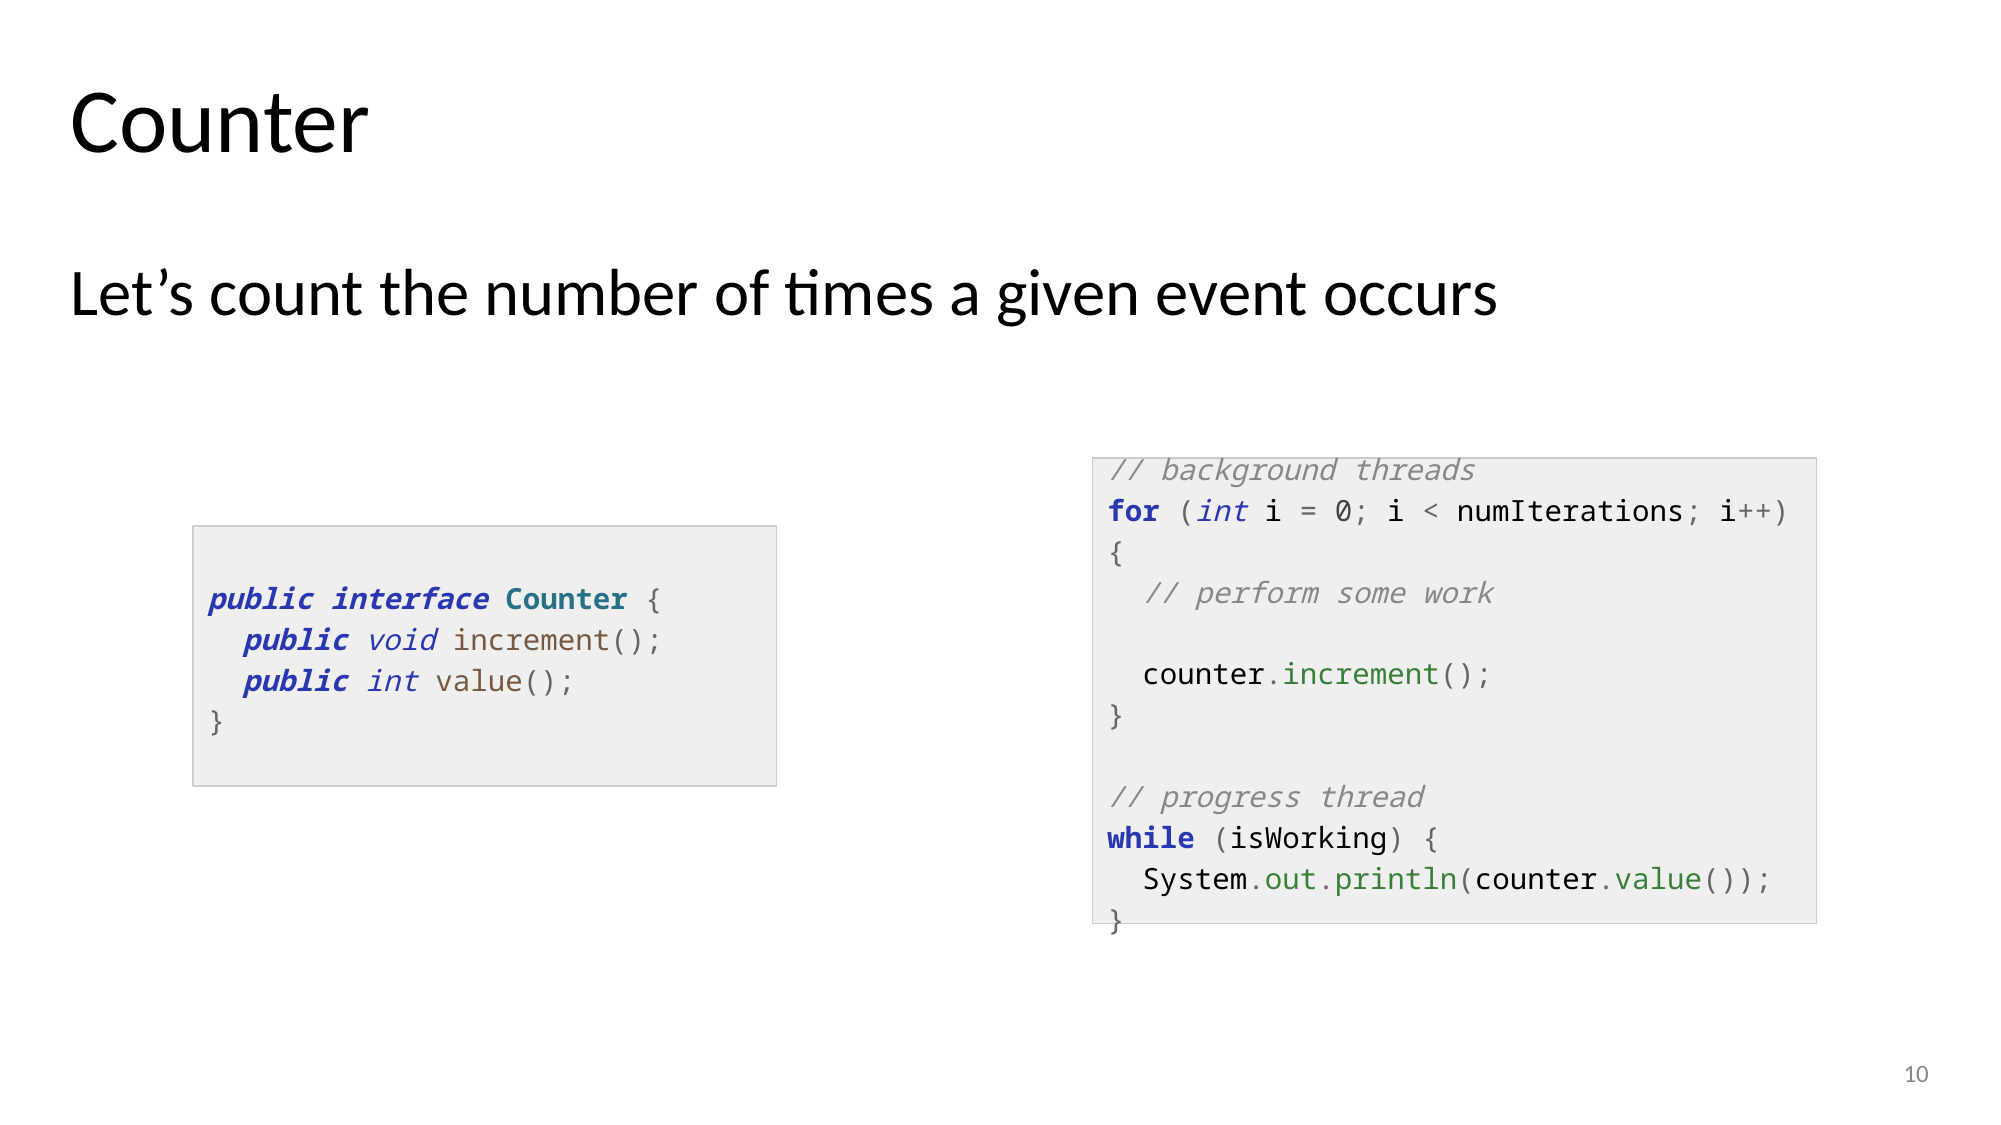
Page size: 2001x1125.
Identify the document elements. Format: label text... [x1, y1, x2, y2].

slide_number 10 [1412, 1042, 1945, 1103]
text_box public interface Counter { public void increment(); public int value(); } [192, 525, 777, 787]
text_box // background threads for (int i = 0; i < numIterations; i++) { // perform some work counter.increment(); } // progress thread while (isWorking) { System.out.println(counter.value()); } [1092, 457, 1817, 924]
title Counter [55, 29, 1945, 216]
list Let’s count the number of times a given event occurs [55, 250, 1945, 1018]
